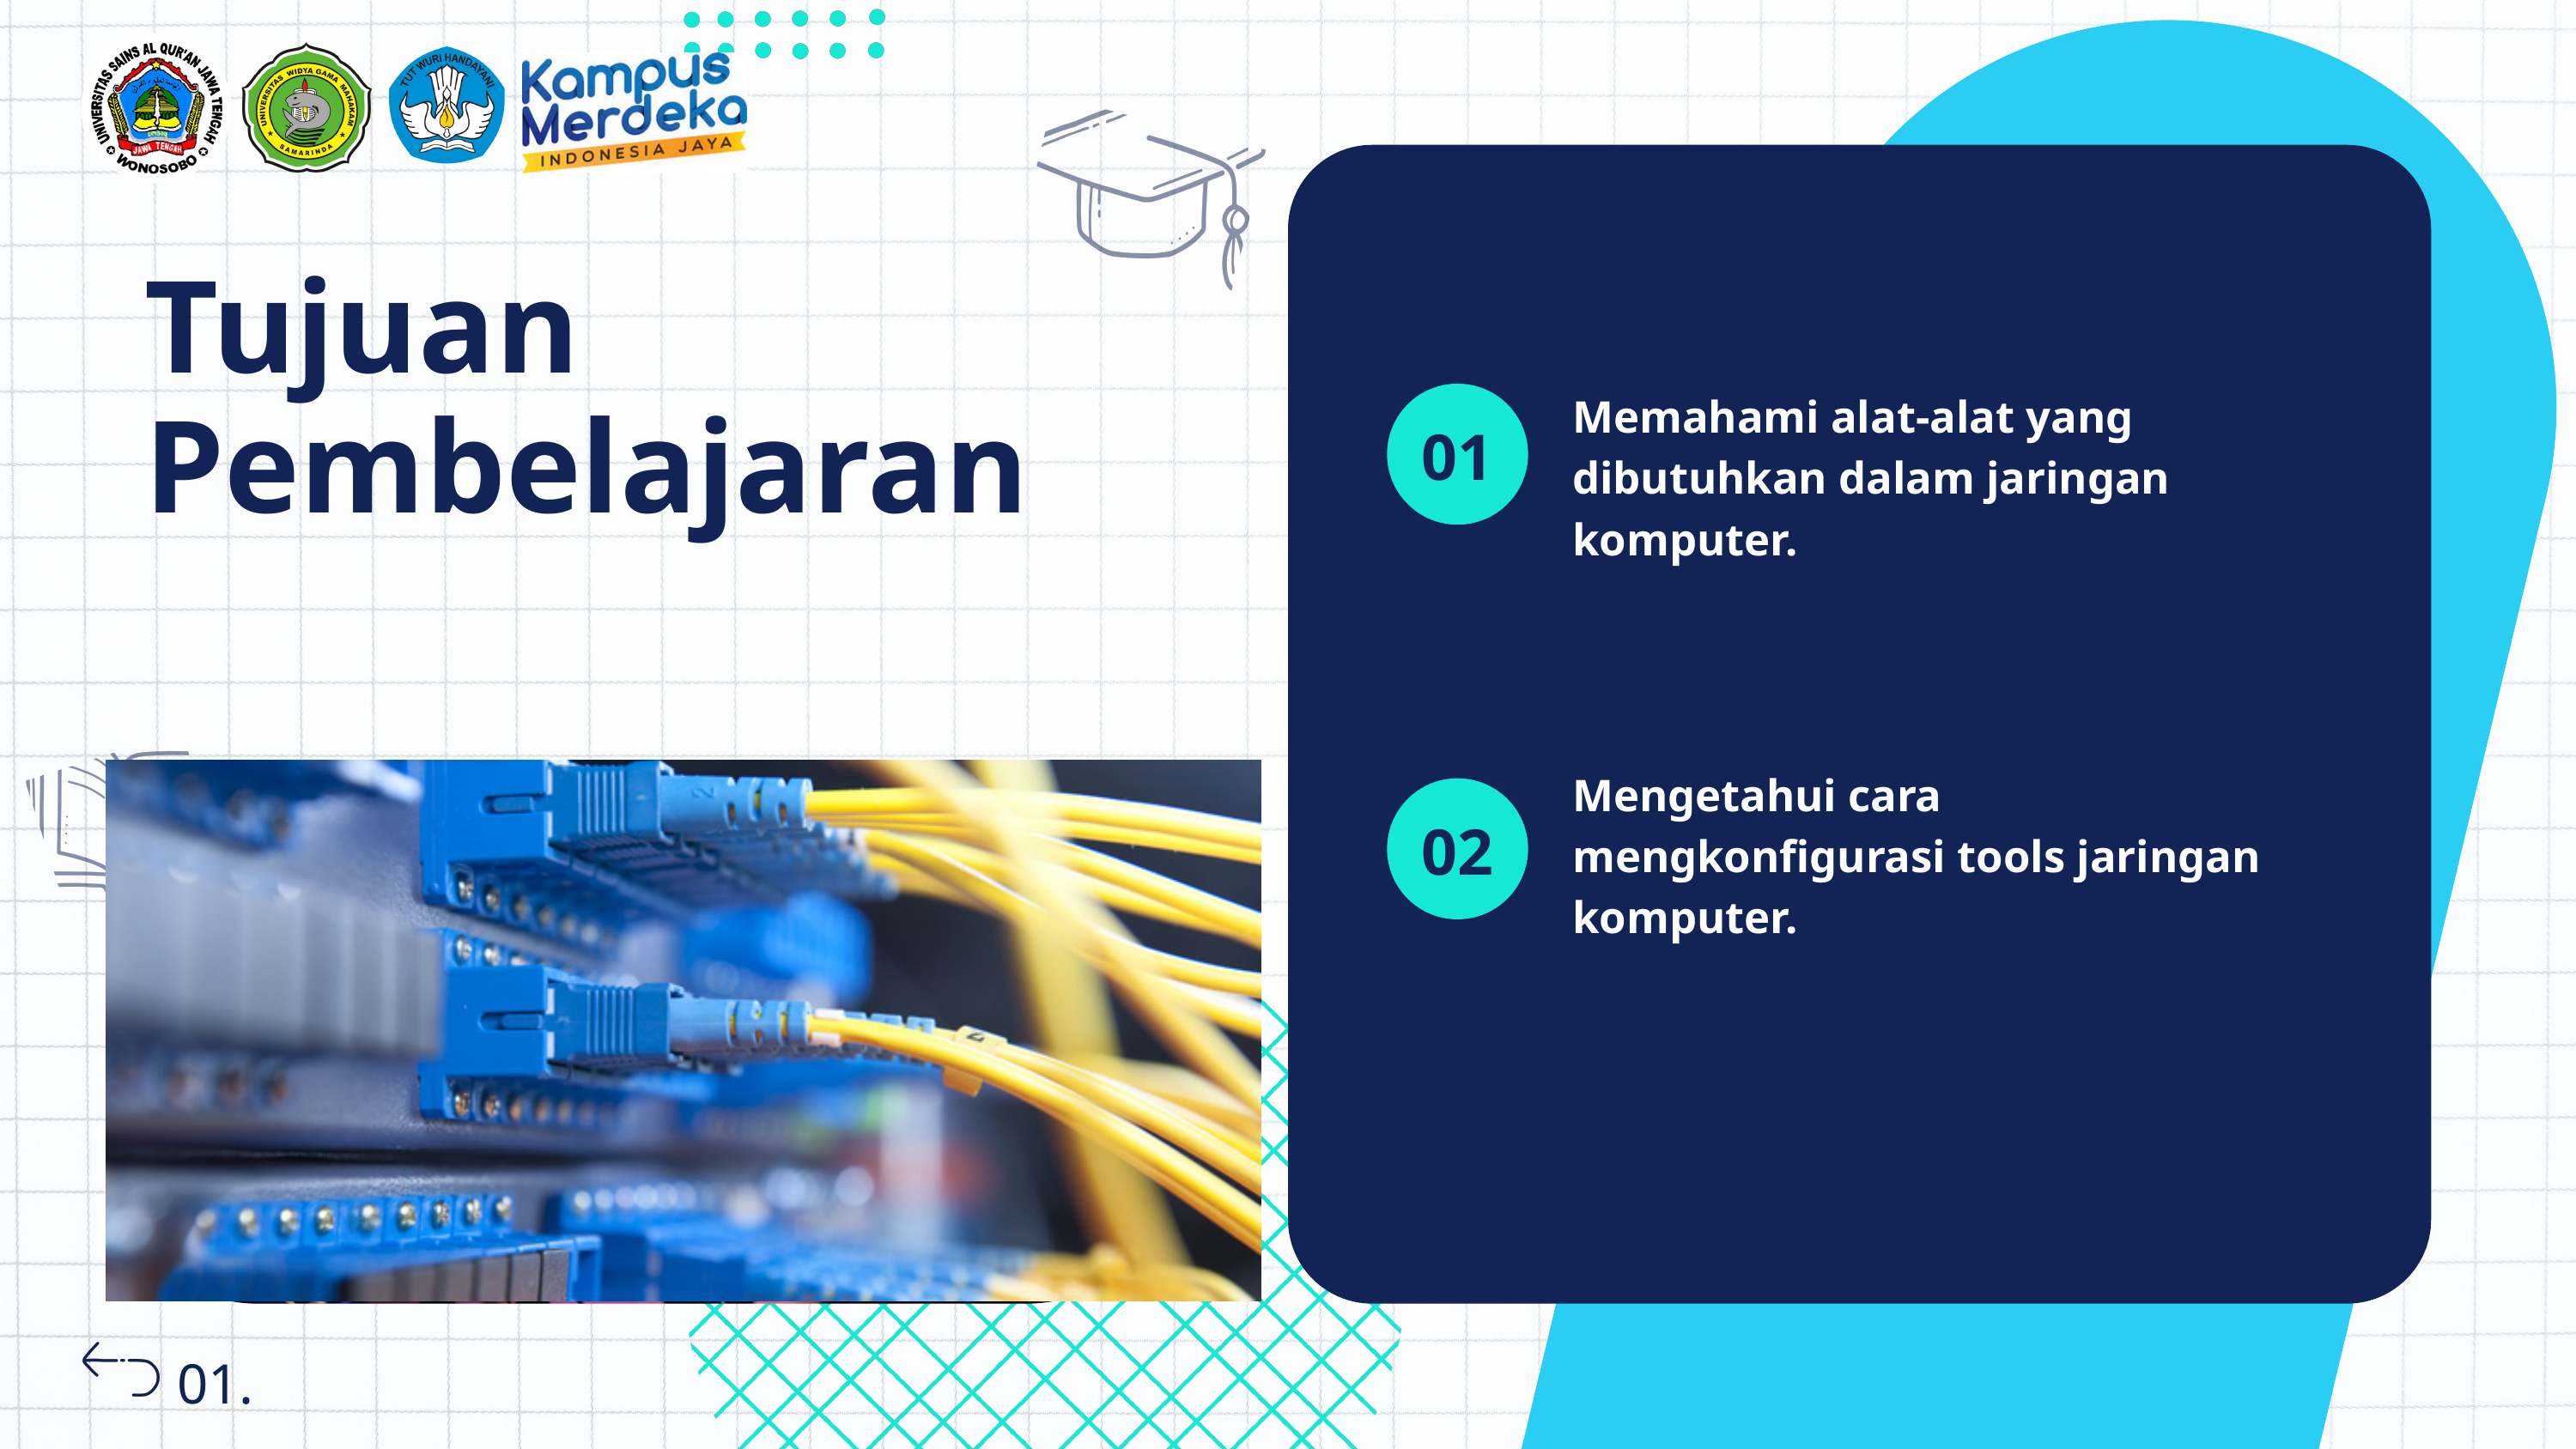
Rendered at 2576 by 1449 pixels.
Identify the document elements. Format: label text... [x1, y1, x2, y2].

text_box [144, 572, 1143, 633]
text_box [25, 731, 191, 925]
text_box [1287, 144, 2432, 1304]
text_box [1387, 778, 1528, 920]
text_box Tujuan Pembelajaran [144, 258, 1249, 539]
text_box [1018, 96, 1267, 294]
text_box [1387, 383, 1528, 525]
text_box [80, 32, 748, 183]
picture [105, 760, 1261, 1302]
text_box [1030, 612, 2576, 1388]
text_box [0, 0, 2576, 1449]
text_box [683, 1312, 1406, 1449]
text_box 01. [177, 1337, 279, 1415]
text_box [683, 0, 886, 60]
text_box [82, 1342, 160, 1397]
